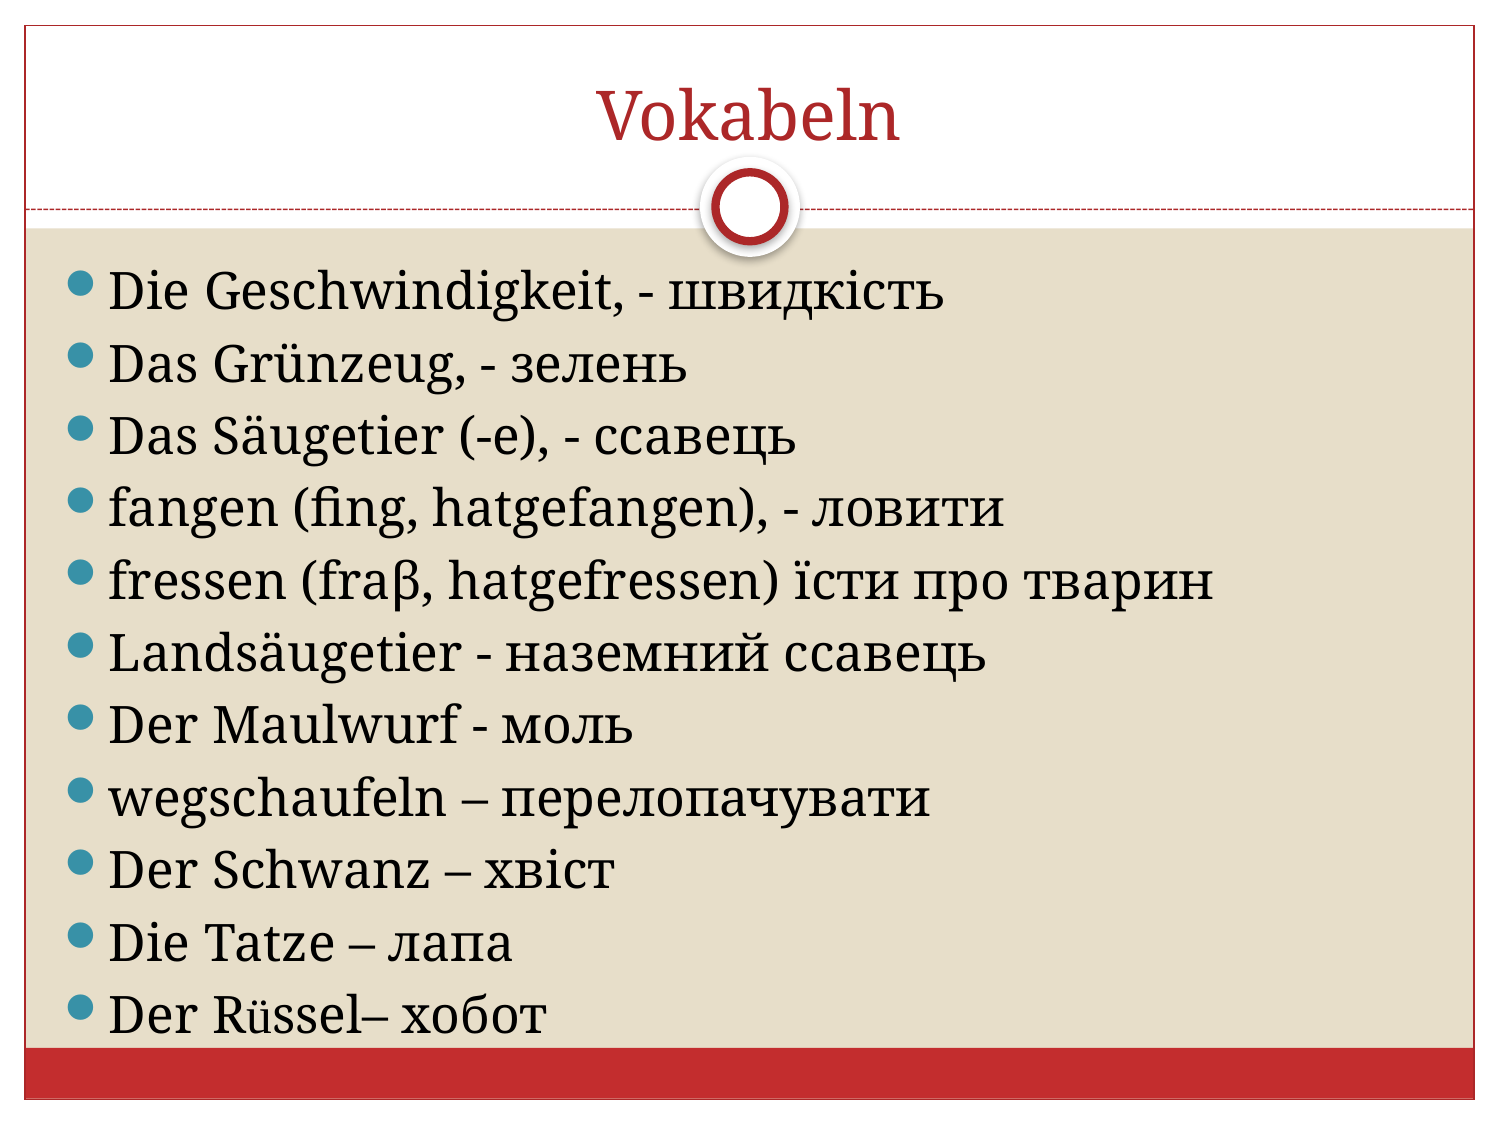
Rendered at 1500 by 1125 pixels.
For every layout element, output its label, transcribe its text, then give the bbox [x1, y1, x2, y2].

list Die Geschwindigkeit, - швидкість Das Grünzeug, - зелень Das Sӓugetier (-e), - ссавець fangen (fing, hatgefangen), - ловити fressen (fraβ, hatgefressen) їсти про тварин Landsӓugetier - наземний ссавець Der Maulwurf - моль wegschaufeln – перелопачувати Der Schwanz – хвіст Die Tatze – лапа Der Rüssel– хобот [49, 250, 1445, 1055]
title Vokabeln [49, 37, 1450, 162]
